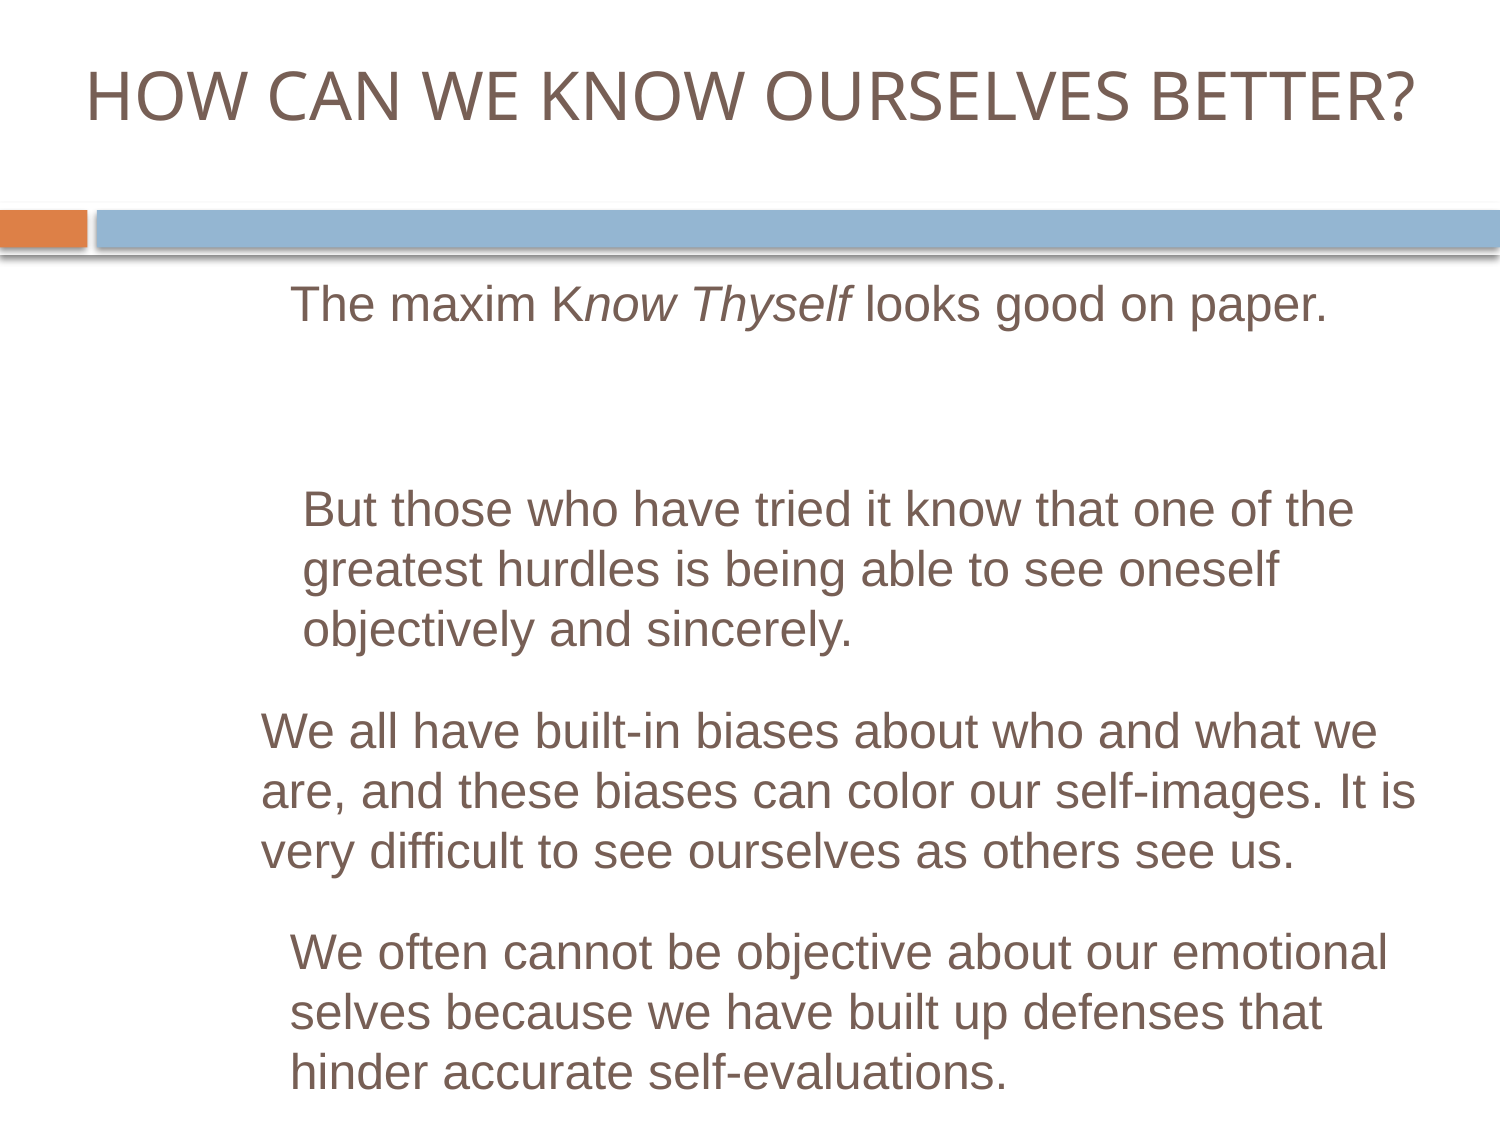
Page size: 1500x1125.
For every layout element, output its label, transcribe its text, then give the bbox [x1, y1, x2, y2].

title HOW CAN WE KNOW OURSELVES BETTER? [0, 12, 1500, 175]
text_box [0, 249, 1500, 1113]
